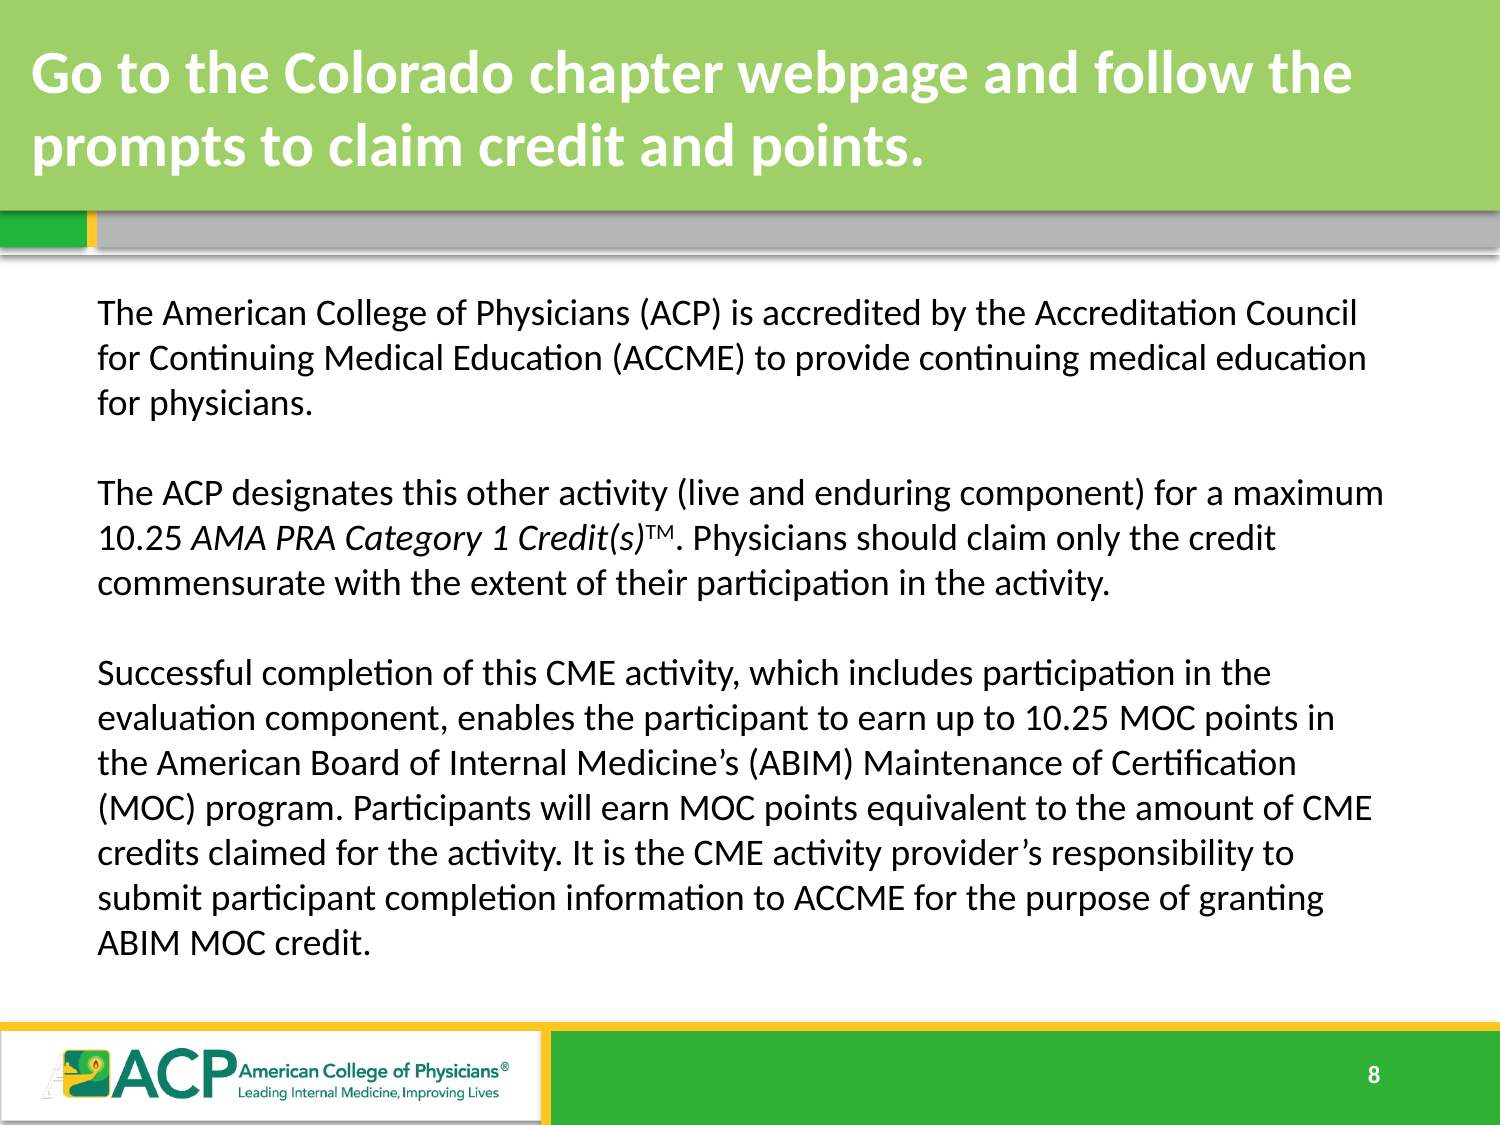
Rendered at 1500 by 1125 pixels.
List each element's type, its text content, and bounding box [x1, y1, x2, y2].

text_box [0, 0, 1500, 211]
title Go to the Colorado chapter webpage and follow the prompts to claim credit and points. [16, 24, 1500, 187]
text_box The American College of Physicians (ACP) is accredited by the Accreditation Council for Continuing Medical Education (ACCME) to provide continuing medical education for physicians. The ACP designates this other activity (live and enduring component) for a maximum 10.25 AMA PRA Category 1 Credit(s)TM. Physicians should claim only the credit commensurate with the extent of their participation in the activity. Successful completion of this CME activity, which includes participation in the evaluation component, enables the participant to earn up to 10.25 MOC points in the American Board of Internal Medicine’s (ABIM) Maintenance of Certification (MOC) program. Participants will earn MOC points equivalent to the amount of CME credits claimed for the activity. It is the CME activity provider’s responsibility to submit participant completion information to ACCME for the purpose of granting ABIM MOC credit. [82, 280, 1406, 971]
picture [63, 1048, 509, 1101]
